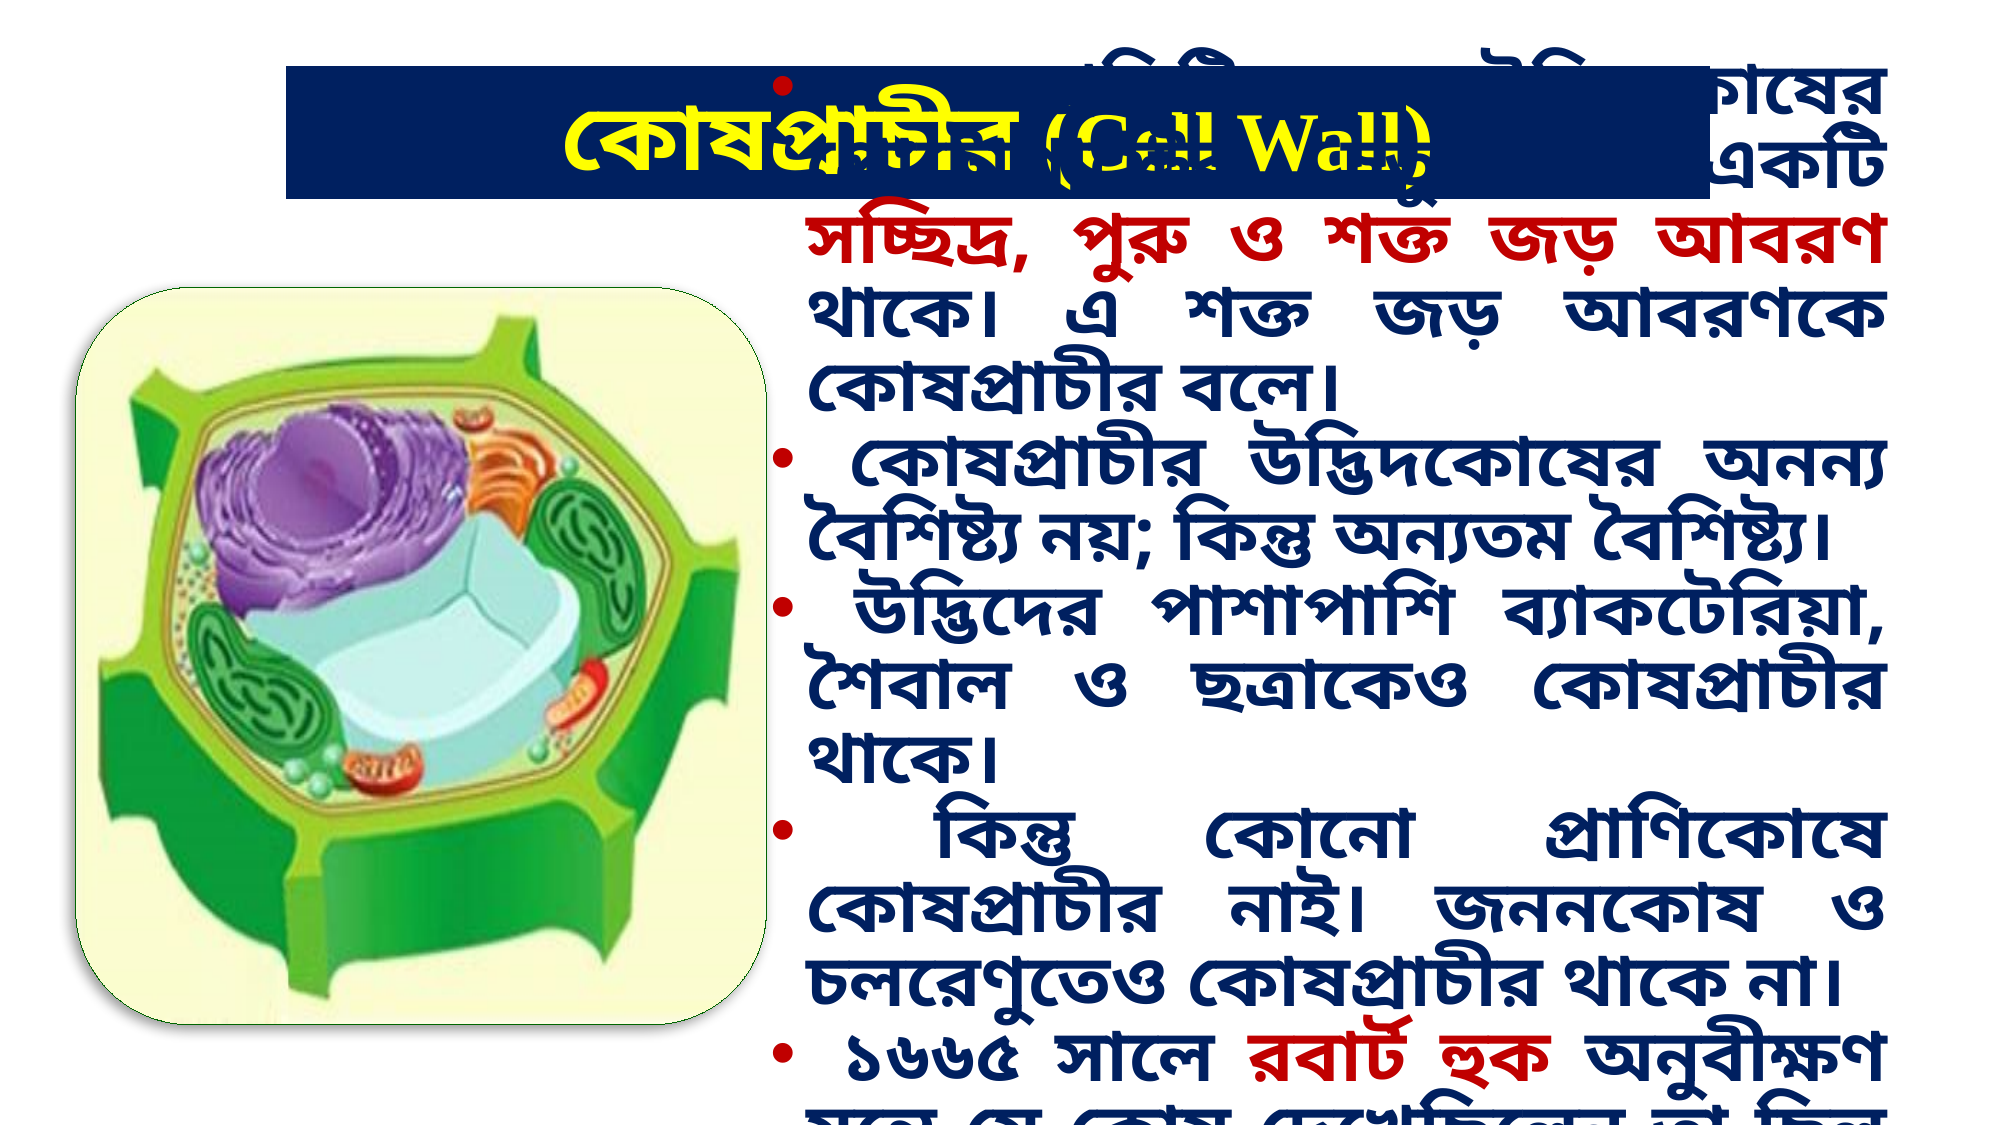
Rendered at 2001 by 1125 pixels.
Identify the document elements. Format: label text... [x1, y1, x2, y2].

title কোষপ্রাচীর (Cell Wall) [286, 66, 1710, 199]
text_box প্রতিটি উদ্ভিদকোষের প্রোটোপ্লাস্টের চতুর্দিকে একটি সচ্ছিদ্র, পুরু ও শক্ত জড় আবরণ থাকে। এ শক্ত জড় আবরণকে কোষপ্রাচীর বলে। কোষপ্রাচীর উদ্ভিদকোষের অনন্য বৈশিষ্ট্য নয়; কিন্তু অন্যতম বৈশিষ্ট্য। উদ্ভিদের পাশাপাশি ব্যাকটেরিয়া, শৈবাল ও ছত্রাকেও কোষপ্রাচীর থাকে। কিন্তু কোনো প্রাণিকোষে কোষপ্রাচীর নাই। জননকোষ ও চলরেণুতেও কোষপ্রাচীর থাকে না। ১৬৬৫ সালে রবার্ট হুক অনুবীক্ষণ যন্ত্রে যে কোষ দেখেছিলেন তা ছিল মূলত কোষপ্রাচীর। [734, 236, 1903, 1064]
picture [75, 287, 767, 1025]
